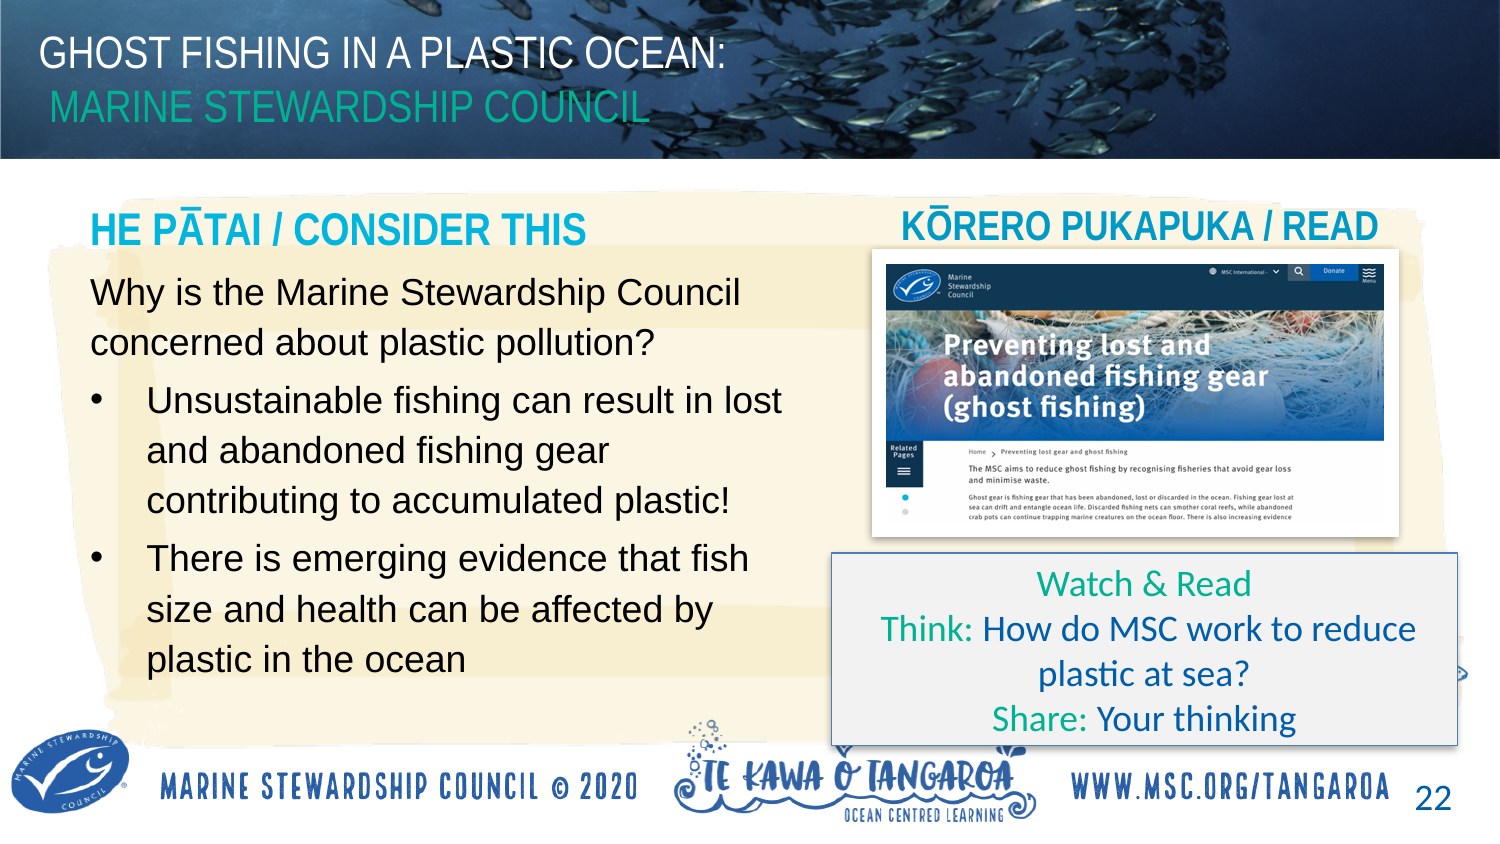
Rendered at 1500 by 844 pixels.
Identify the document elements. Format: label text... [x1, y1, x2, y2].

picture [0, 0, 1500, 835]
text_box GHOST FISHING IN A PLASTIC OCEAN: MARINE STEWARDSHIP COUNCIL [23, 15, 1369, 117]
